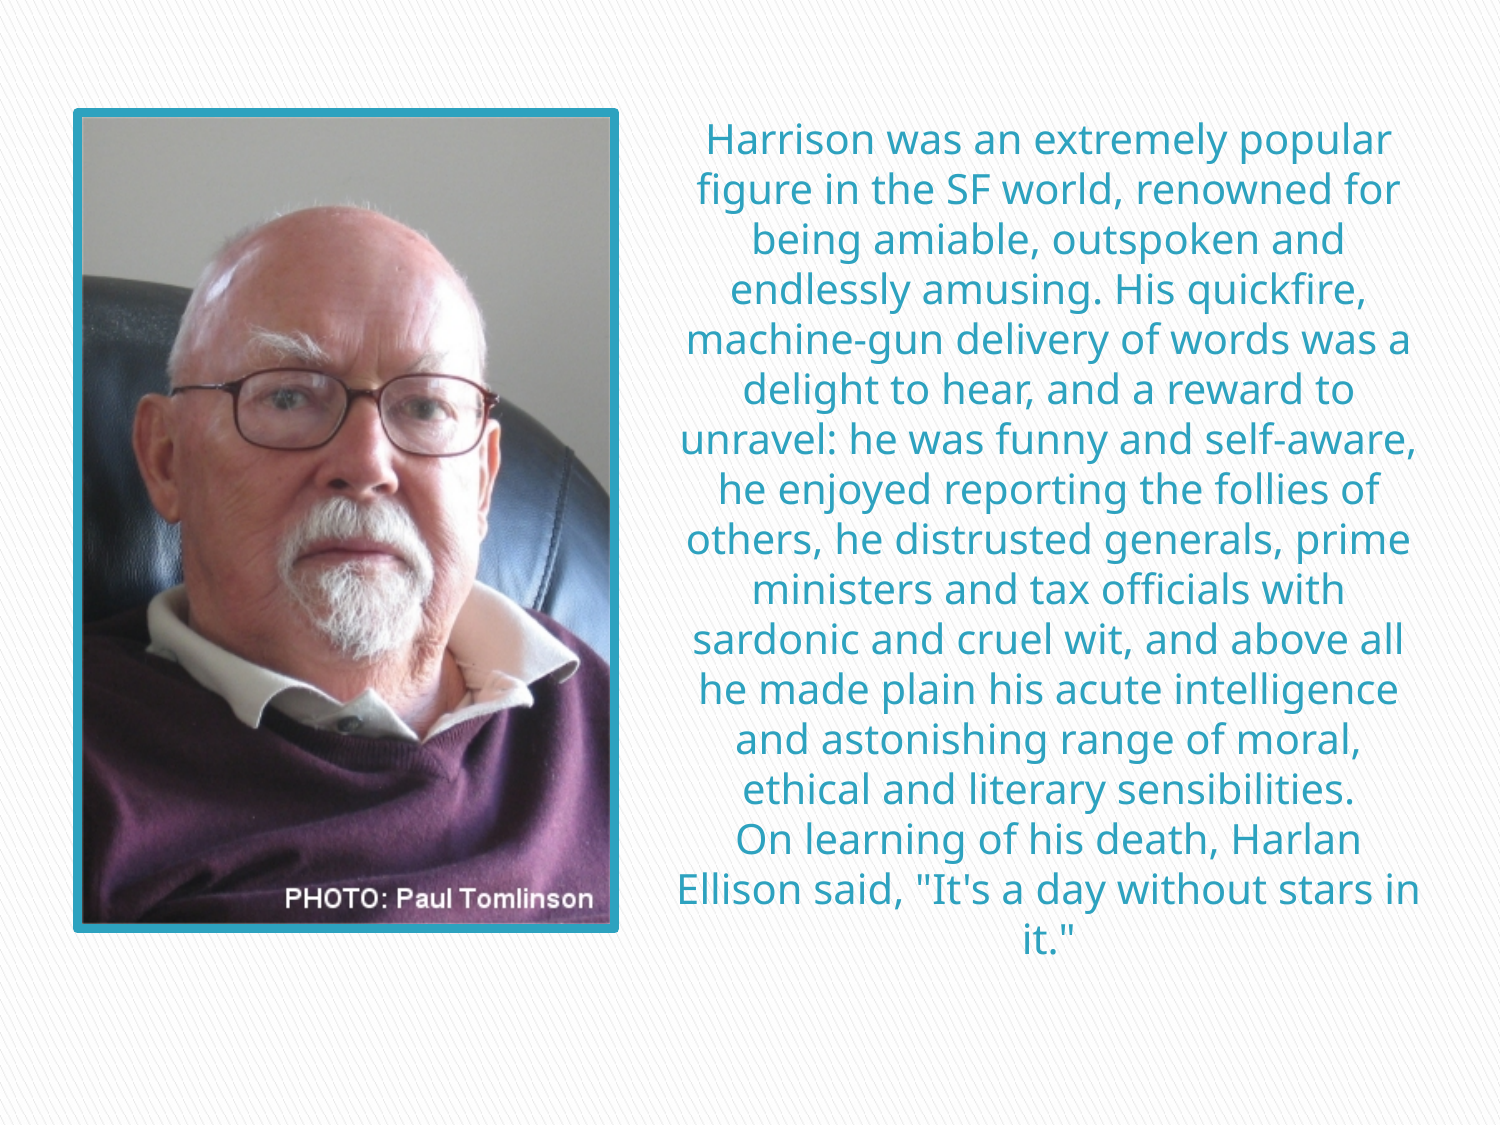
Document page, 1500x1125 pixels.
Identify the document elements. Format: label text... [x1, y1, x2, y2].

picture [81, 116, 611, 925]
title Harrison was an extremely popular figure in the SF world, renowned for being amiable, outspoken and endlessly amusing. His quickfire, machine-gun delivery of words was a delight to hear, and a reward to unravel: he was funny and self-aware, he enjoyed reporting the follies of others, he distrusted generals, prime ministers and tax officials with sardonic and cruel wit, and above all he made plain his acute intelligence and astonishing range of moral, ethical and literary sensibilities. On learning of his death, Harlan Ellison said, "It's a day without stars in it." [656, 105, 1442, 1020]
